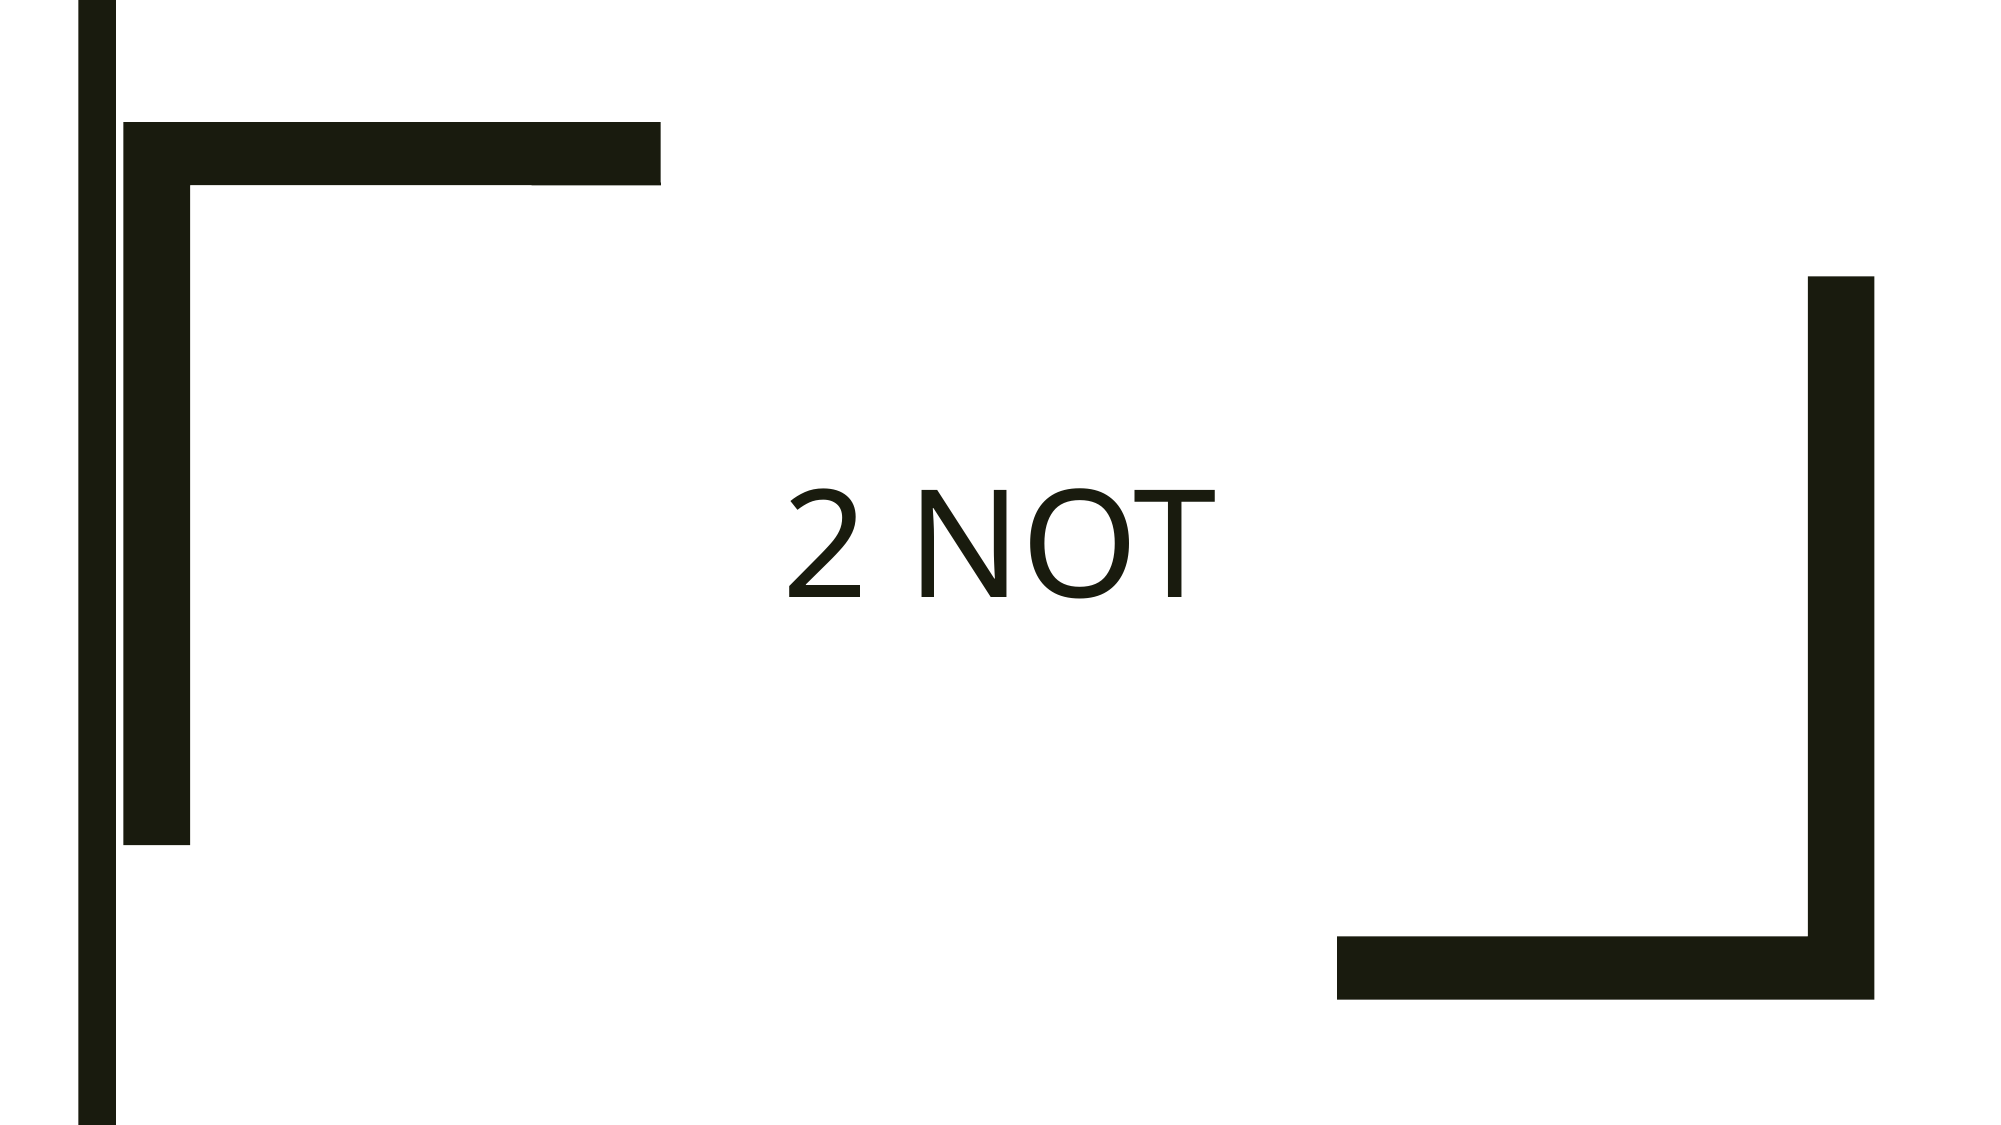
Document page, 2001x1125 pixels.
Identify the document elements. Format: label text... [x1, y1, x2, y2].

title 2 NOT [314, 293, 1686, 638]
